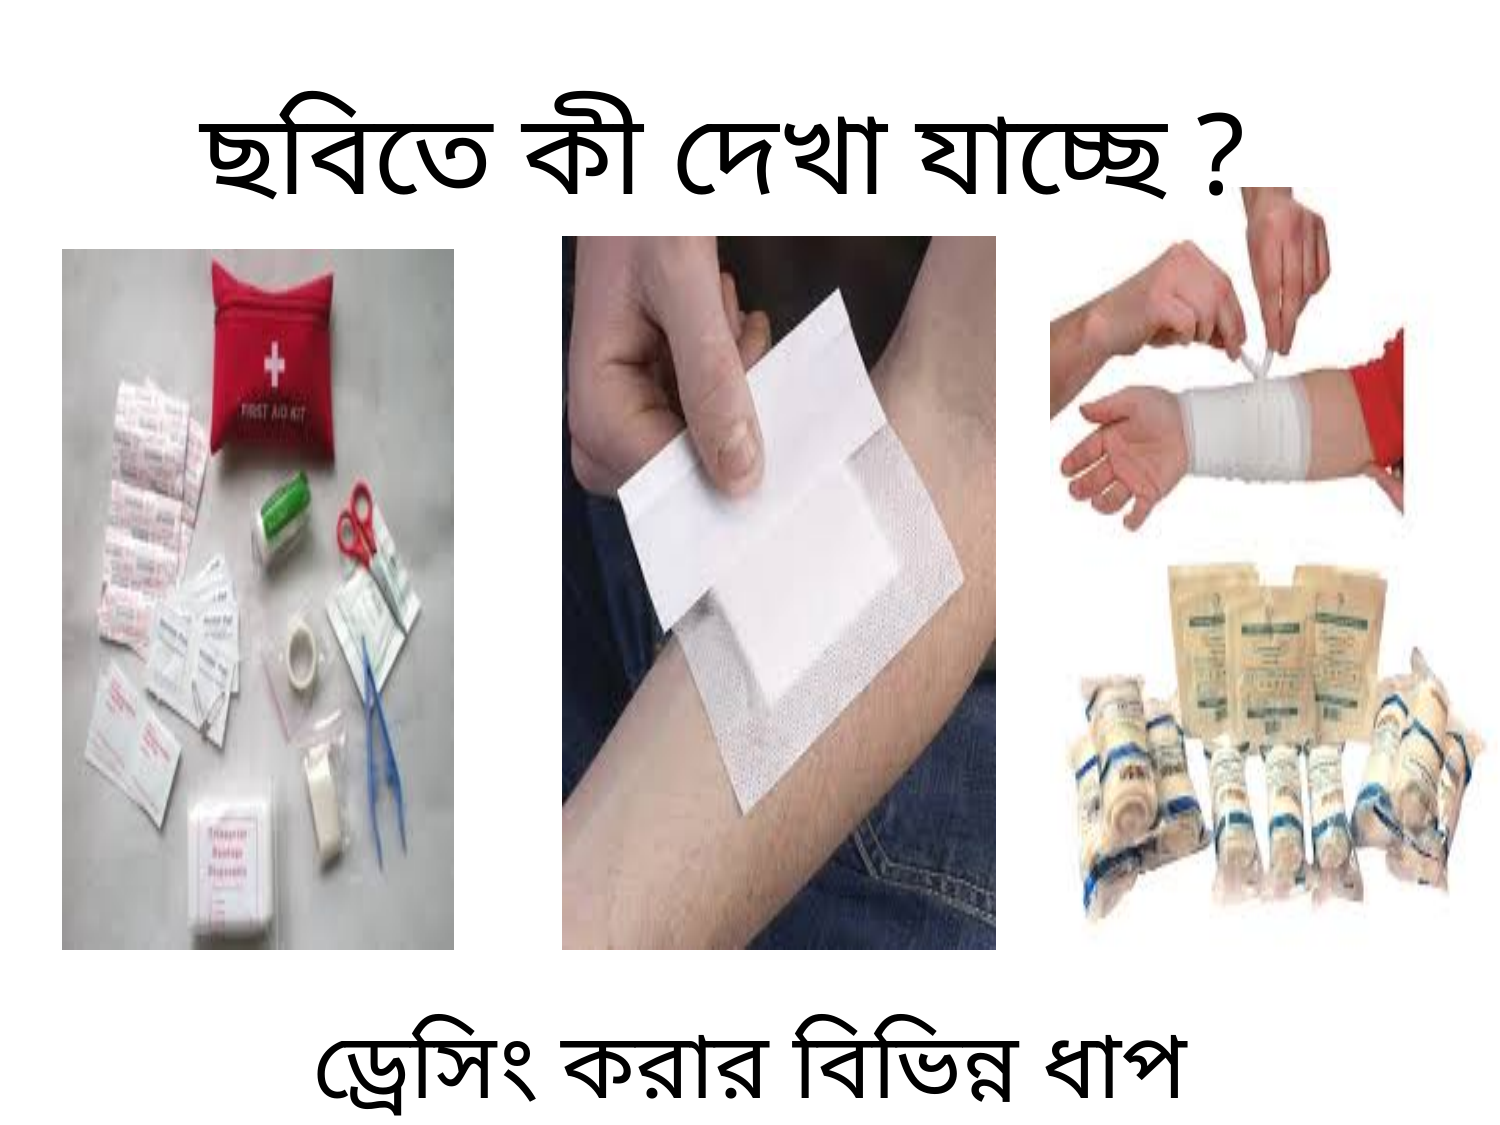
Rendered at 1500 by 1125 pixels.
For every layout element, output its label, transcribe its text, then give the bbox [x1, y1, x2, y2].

text_box ড্রেসিং করার বিভিন্ন ধাপ [112, 999, 1413, 1125]
picture [562, 236, 996, 950]
picture [1049, 187, 1500, 950]
picture [62, 249, 454, 950]
text_box ছবিতে কী দেখা যাচ্ছে ? [162, 74, 1313, 226]
